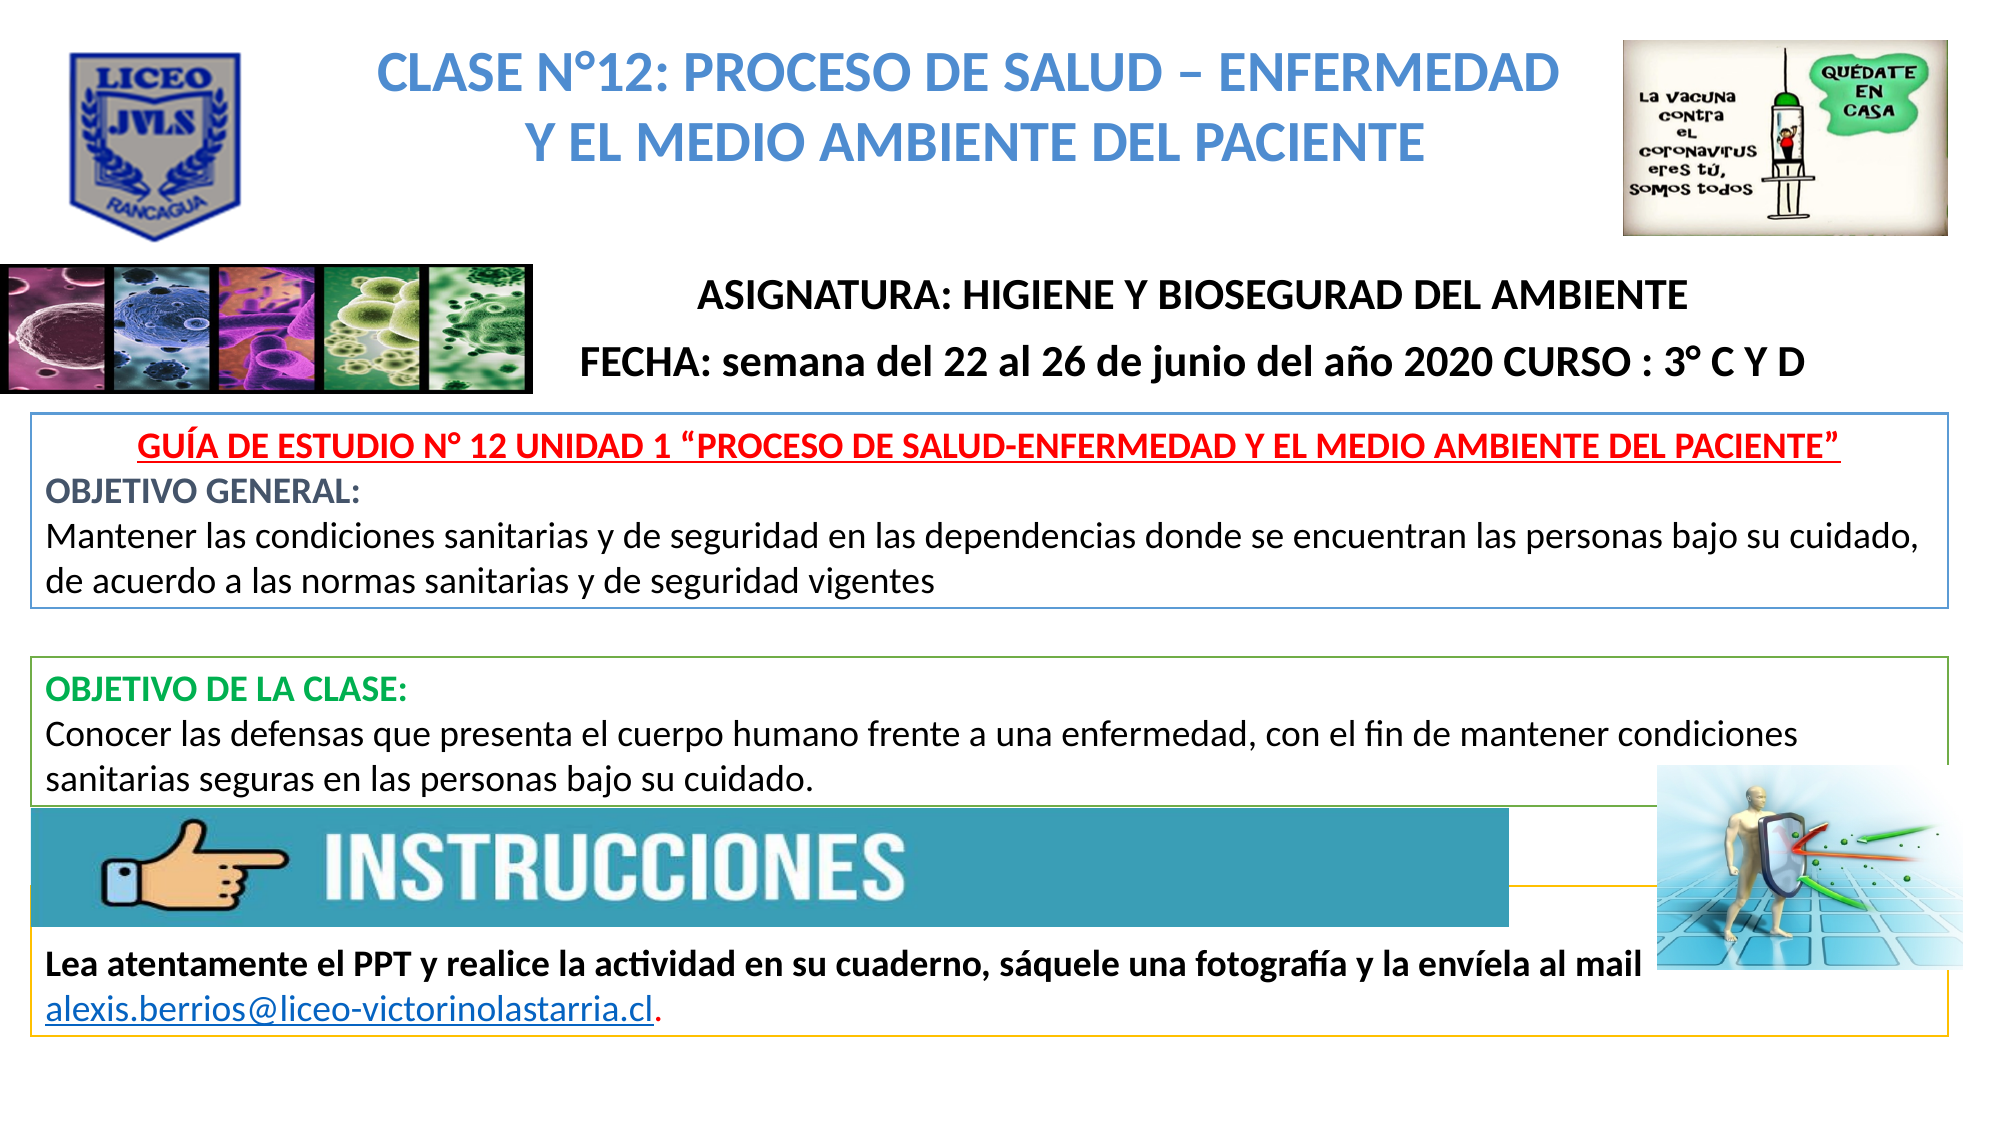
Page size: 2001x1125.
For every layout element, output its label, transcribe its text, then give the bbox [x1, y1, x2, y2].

picture [1623, 40, 1949, 236]
subtitle ASIGNATURA: HIGIENE Y BIOSEGURAD DEL AMBIENTE FECHA: semana del 22 al 26 de junio del año 2020 CURSO : 3° C Y D [532, 264, 1855, 412]
text_box Lea atentamente el PPT y realice la actividad en su cuaderno, sáquele una fotografía y la envíela al mail alexis.berrios@liceo-victorinolastarria.cl. [30, 885, 1949, 1037]
picture [0, 264, 533, 394]
text_box GUÍA DE ESTUDIO N° 12 UNIDAD 1 “PROCESO DE SALUD-ENFERMEDAD Y EL MEDIO AMBIENTE DEL PACIENTE” OBJETIVO GENERAL: Mantener las condiciones sanitarias y de seguridad en las dependencias donde se encuentran las personas bajo su cuidado, de acuerdo a las normas sanitarias y de seguridad vigentes [30, 412, 1949, 609]
text_box OBJETIVO DE LA CLASE: Conocer las defensas que presenta el cuerpo humano frente a una enfermedad, con el fin de mantener condiciones sanitarias seguras en las personas bajo su cuidado. [30, 656, 1949, 807]
picture [67, 44, 243, 244]
picture [1657, 765, 1963, 970]
picture [30, 808, 1509, 927]
text_box Clase N°12: PROCESO DE SALUD – ENFERMEDAD Y EL MEDIO AMBIENTE DEL PACIENTE [30, 25, 1908, 181]
